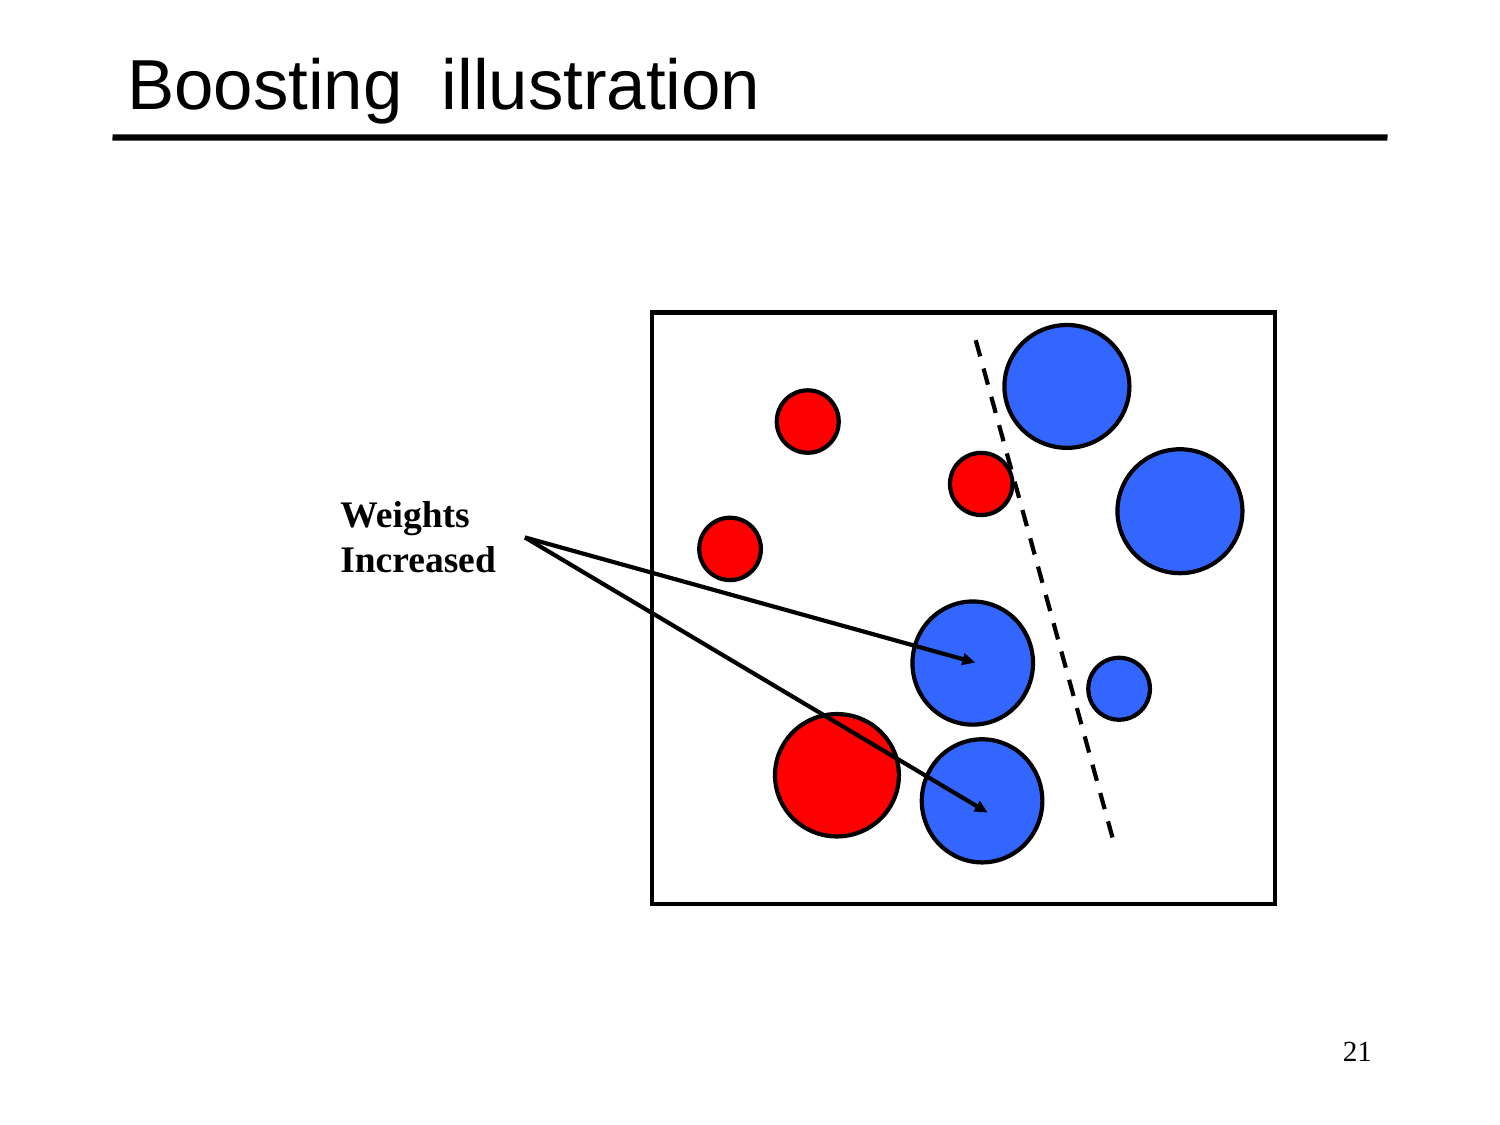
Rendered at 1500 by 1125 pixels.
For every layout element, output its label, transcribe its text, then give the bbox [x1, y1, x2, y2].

text_box [527, 537, 976, 666]
text_box [524, 537, 988, 813]
slide_number 21 [1074, 1024, 1388, 1101]
title Boosting illustration [112, 12, 1388, 151]
text_box [652, 312, 1275, 905]
text_box Weights Increased [325, 482, 511, 587]
